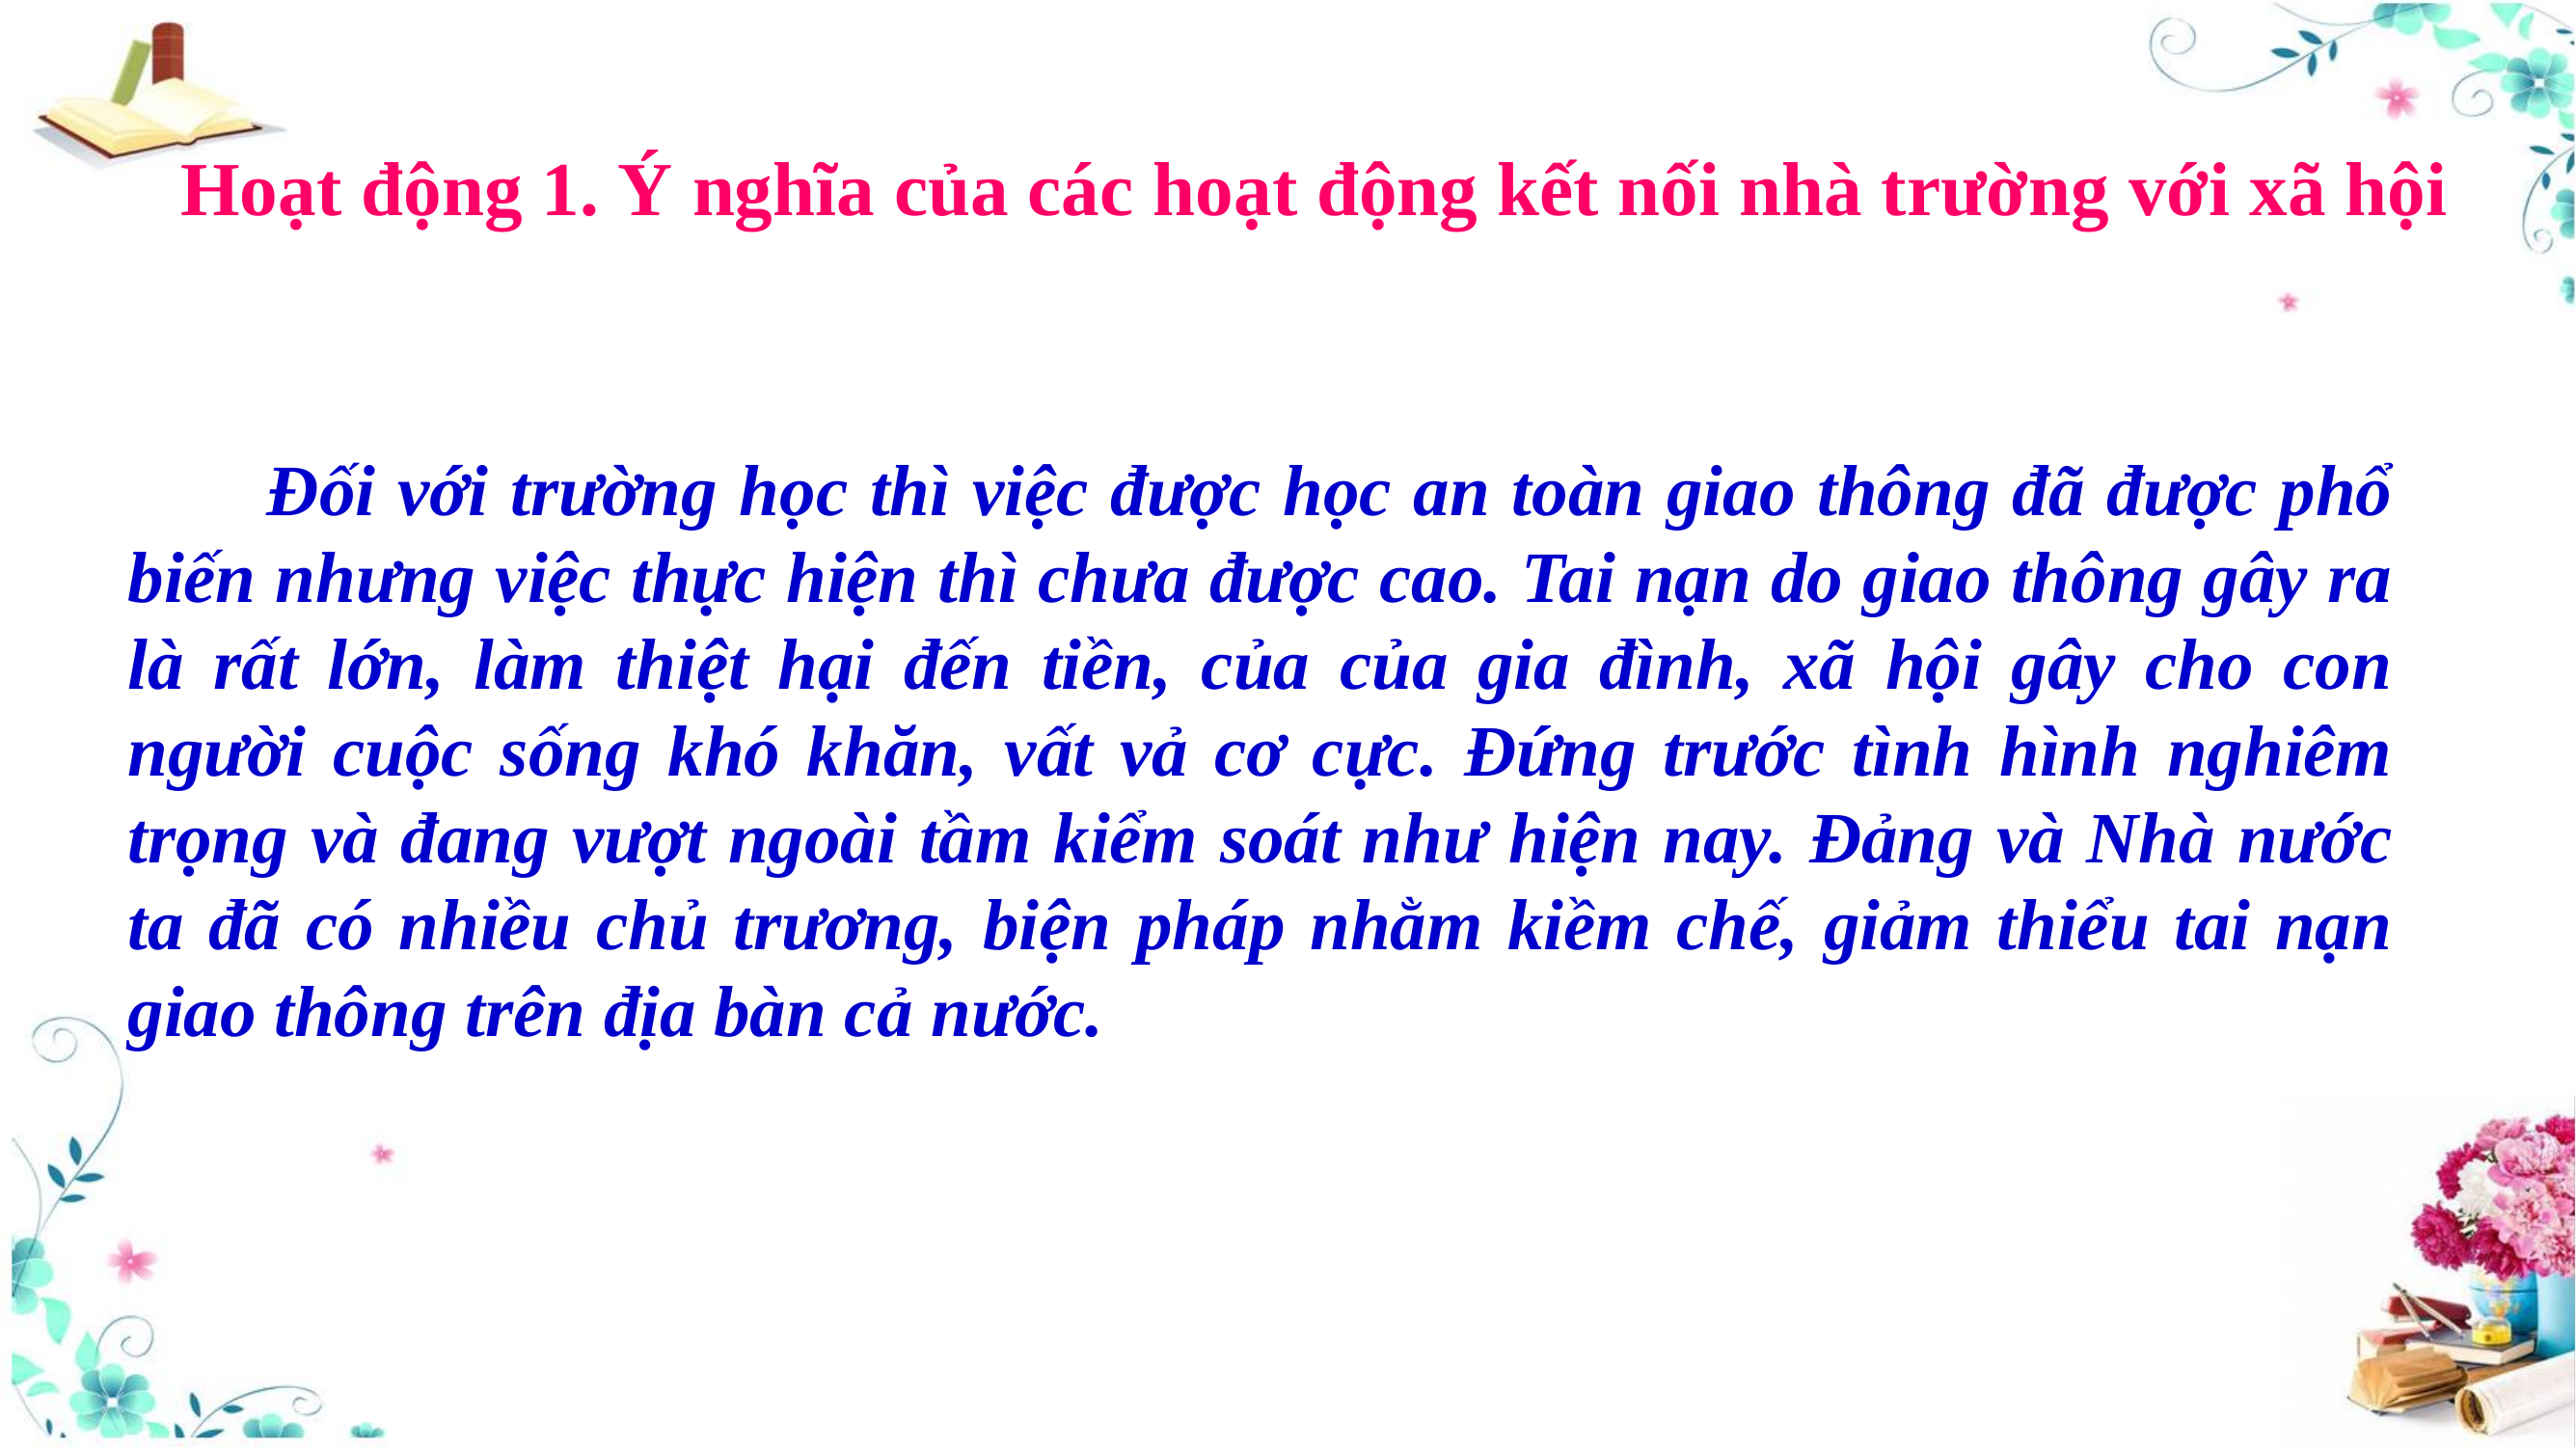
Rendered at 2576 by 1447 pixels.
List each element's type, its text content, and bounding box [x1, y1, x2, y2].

picture [0, 0, 2576, 1447]
text_box Đối với trường học thì việc được học an toàn giao thông đã được phổ biến nhưng việc thực hiện thì chưa được cao. Tai nạn do giao thông gây ra là rất lớn, làm thiệt hại đến tiền, của của gia đình, xã hội gây cho con người cuộc sống khó khăn, vất vả cơ cực. Đứng trước tình hình nghiêm trọng và đang vượt ngoài tầm kiểm soát như hiện nay. Đảng và Nhà nước ta đã có nhiều chủ trương, biện pháp nhằm kiềm chế, giảm thiểu tai nạn giao thông trên địa bàn cả nước. [113, 436, 2409, 1059]
text_box Hoạt động 1. Ý nghĩa của các hoạt động kết nối nhà trường với xã hội [166, 132, 2481, 239]
